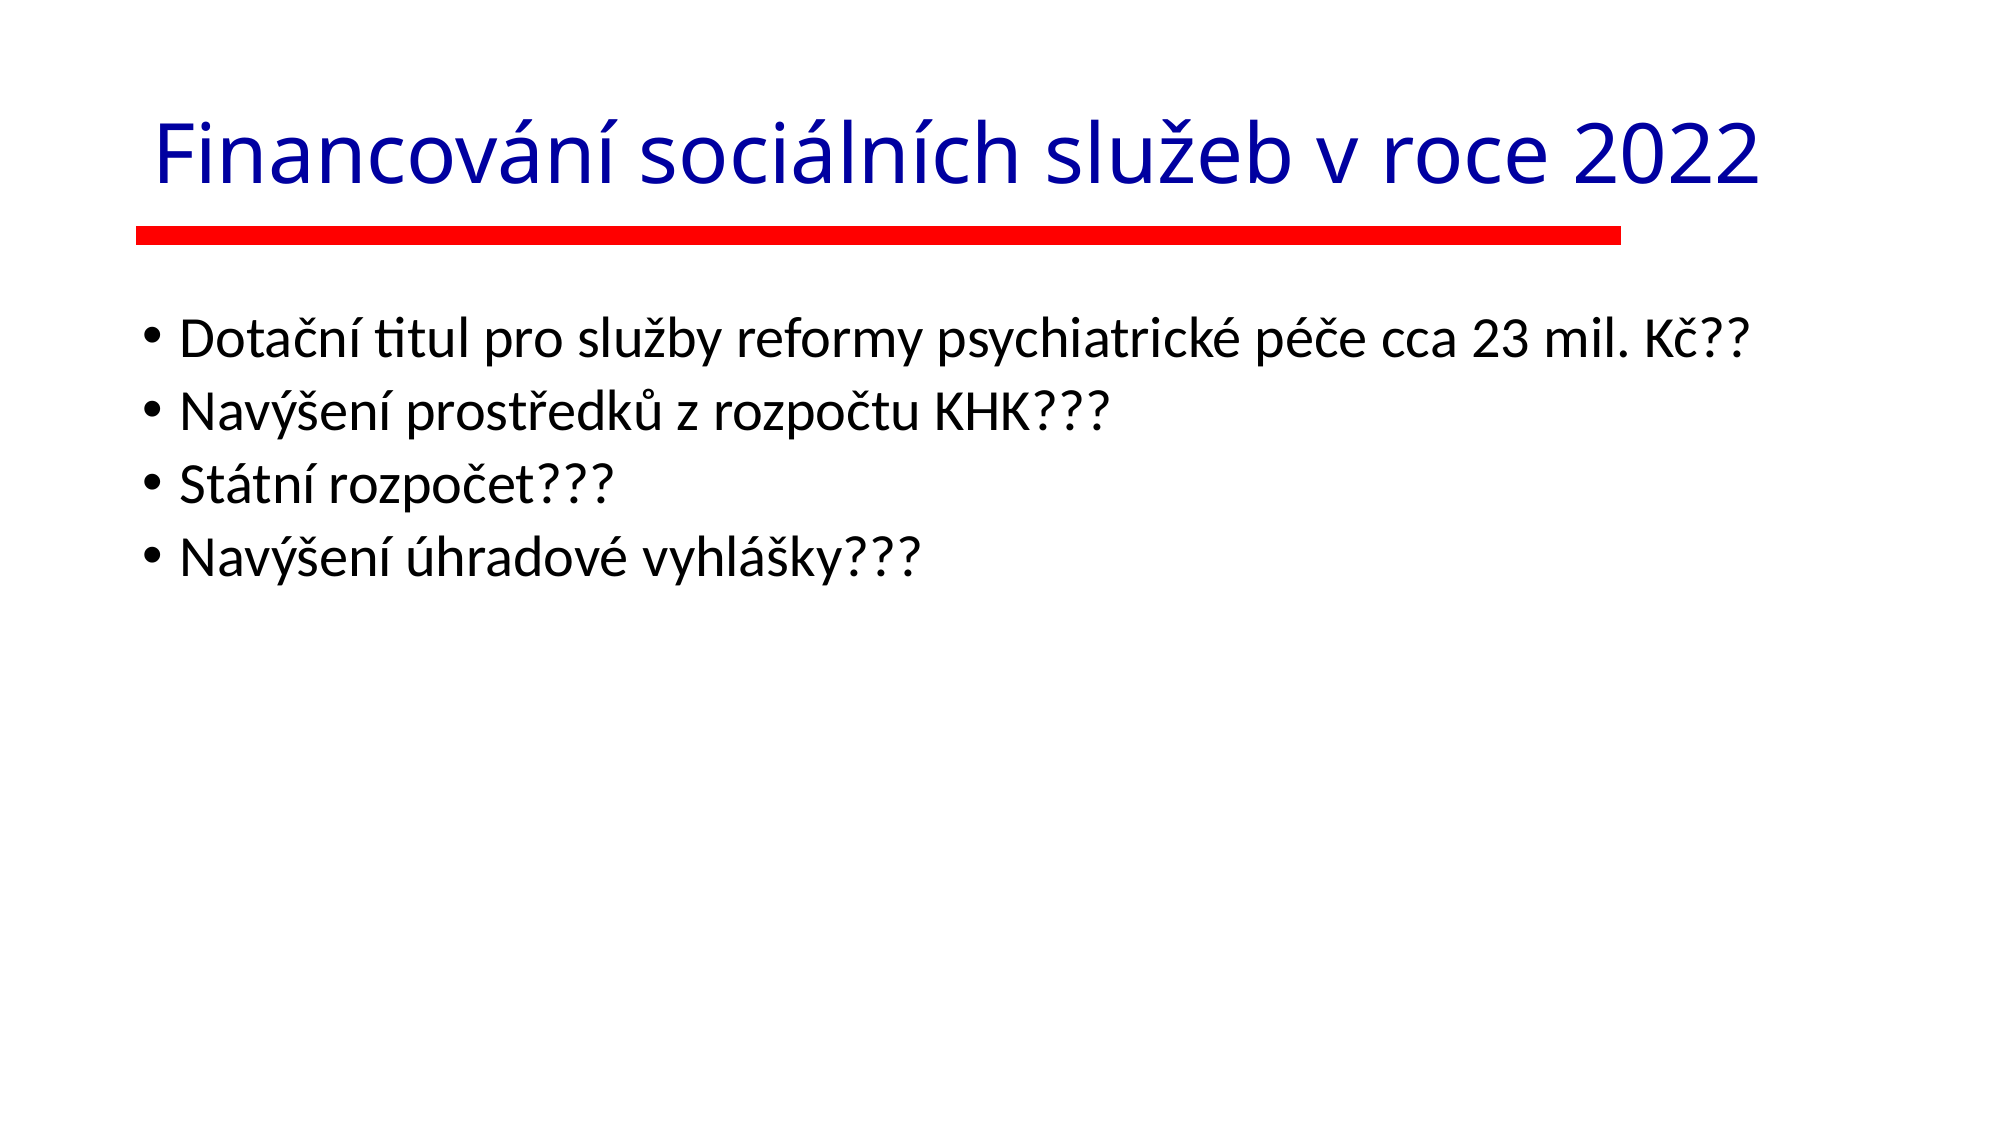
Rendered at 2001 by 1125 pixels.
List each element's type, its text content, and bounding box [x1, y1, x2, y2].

text_box [136, 226, 1621, 245]
title Financování sociálních služeb v roce 2022 [137, 59, 1863, 241]
list Dotační titul pro služby reformy psychiatrické péče cca 23 mil. Kč?? Navýšení prostředků z rozpočtu KHK??? Státní rozpočet??? Navýšení úhradové vyhlášky??? [52, 299, 1863, 1014]
